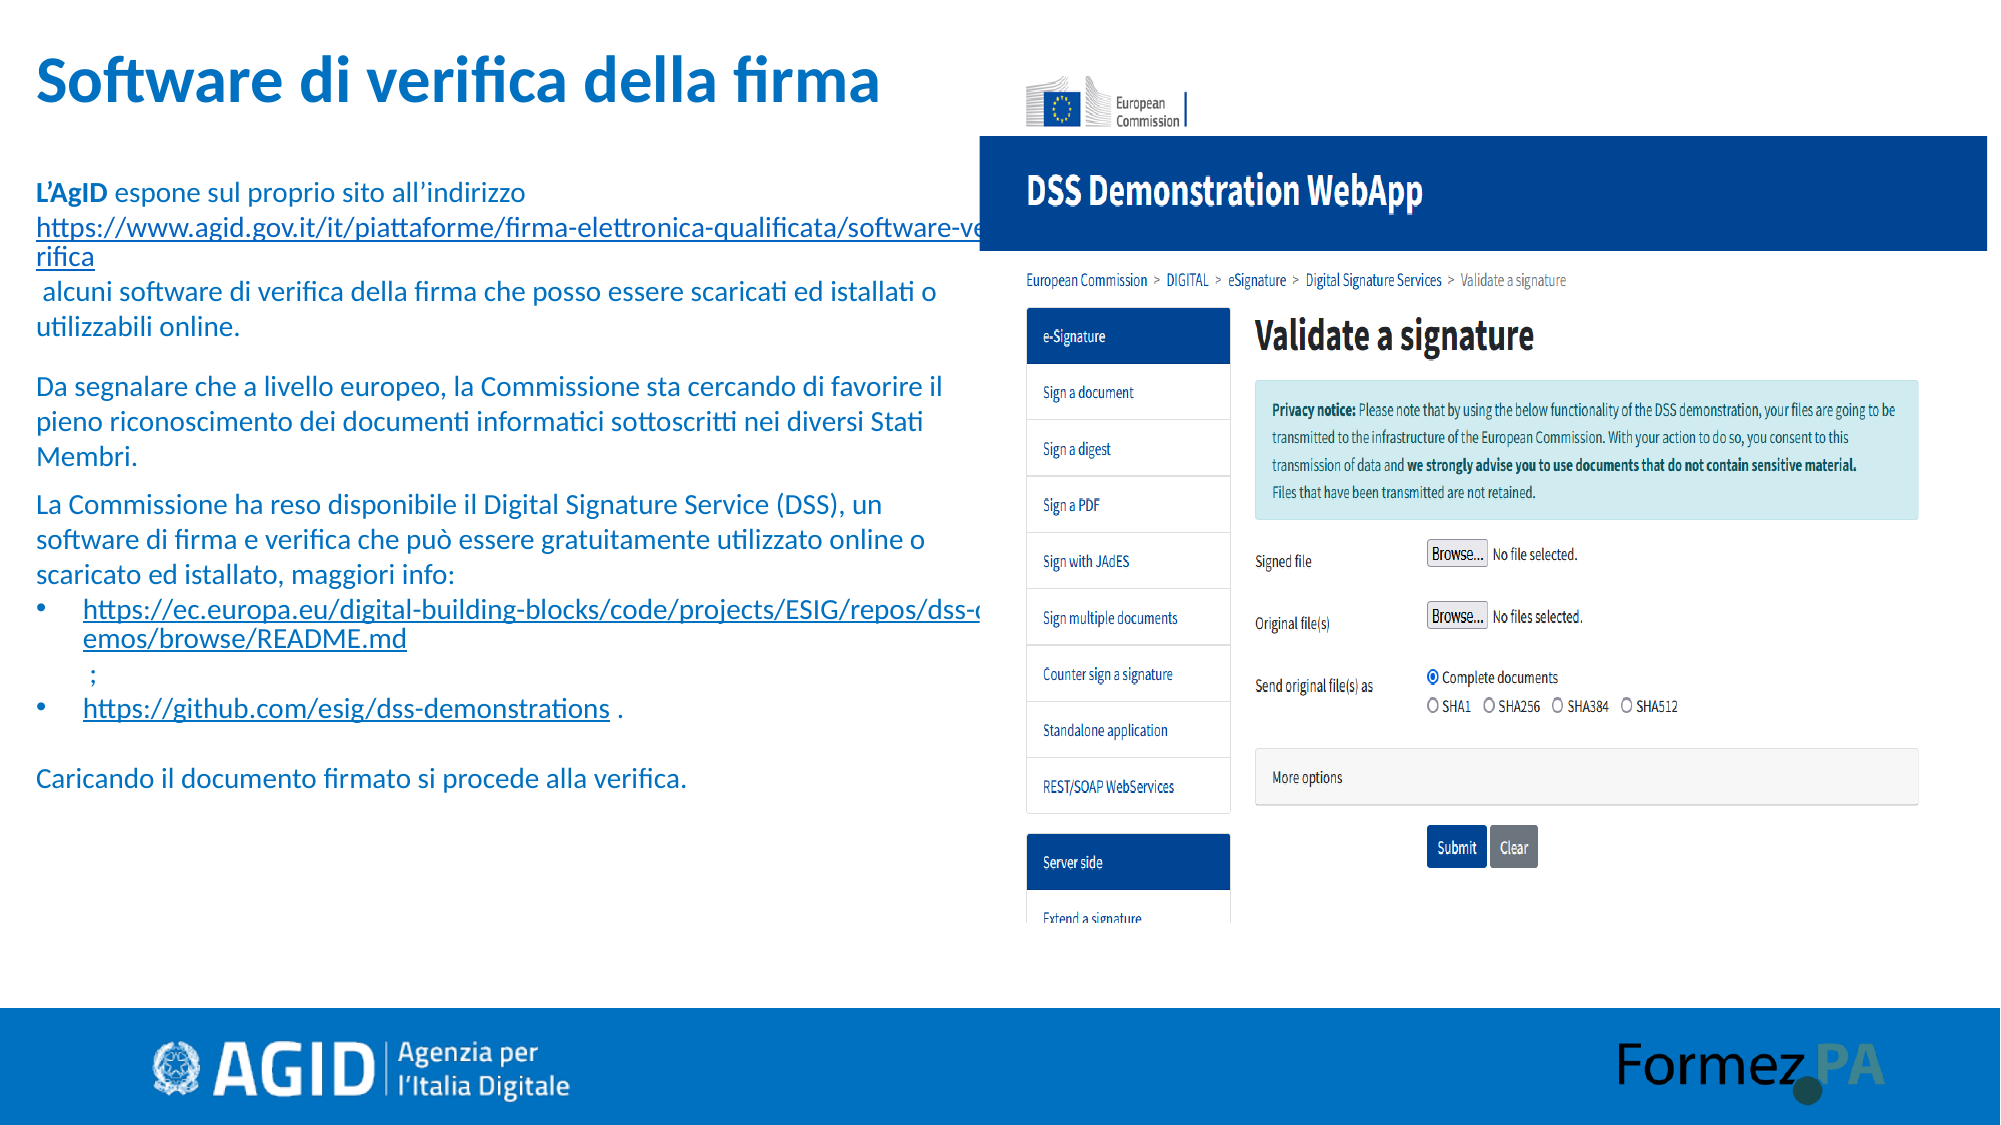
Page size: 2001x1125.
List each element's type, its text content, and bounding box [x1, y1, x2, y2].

picture [152, 1030, 570, 1120]
text_box L’AgID espone sul proprio sito all’indirizzo https://www.agid.gov.it/it/piattaforme/firma-elettronica-qualificata/software-verifica alcuni software di verifica della firma che posso essere scaricati ed istallati o utilizzabili online. Da segnalare che a livello europeo, la Commissione sta cercando di favorire il pieno riconoscimento dei documenti informatici sottoscritti nei diversi Stati Membri. La Commissione ha reso disponibile il Digital Signature Service (DSS), un software di firma e verifica che può essere gratuitamente utilizzato online o scaricato ed istallato, maggiori info: https://ec.europa.eu/digital-building-blocks/code/projects/ESIG/repos/dss-demos/browse/README.md ; https://github.com/esig/dss-demonstrations . Caricando il documento firmato si procede alla verifica. [21, 166, 979, 778]
text_box Software di verifica della firma [21, 28, 943, 123]
picture [979, 76, 1988, 923]
text_box [0, 1008, 2000, 1125]
picture [1614, 1038, 1890, 1108]
